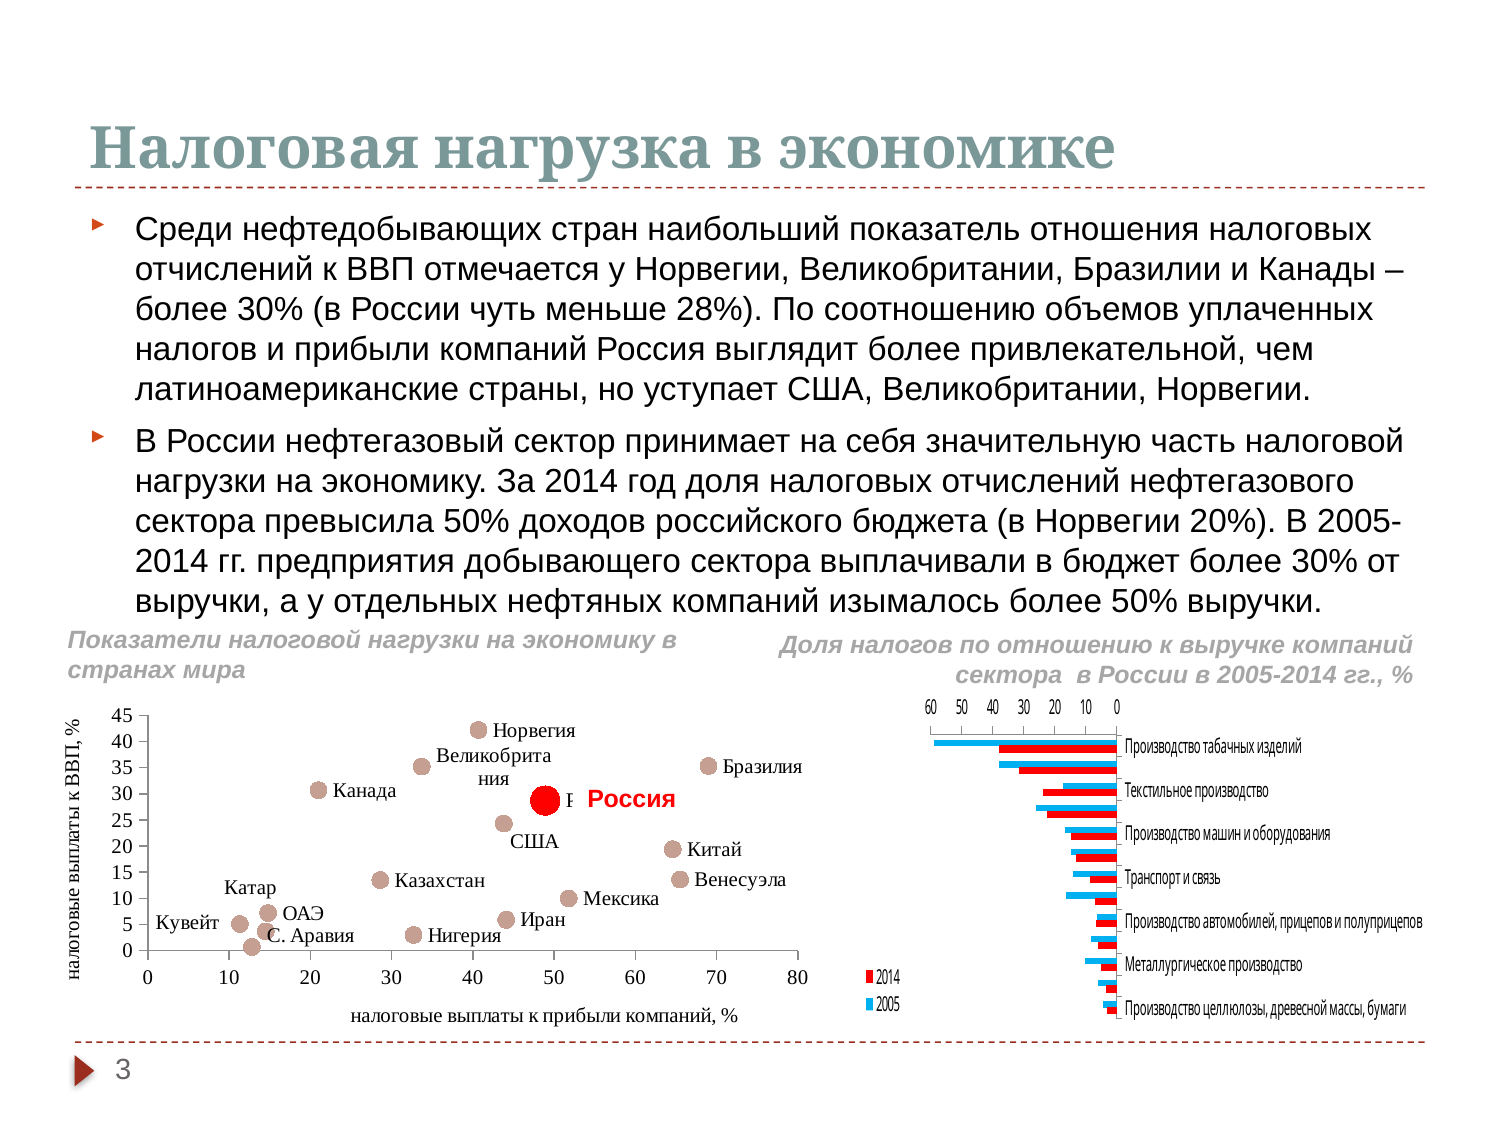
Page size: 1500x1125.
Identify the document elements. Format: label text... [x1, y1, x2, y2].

chart [52, 680, 1436, 1037]
list Среди нефтедобывающих стран наибольший показатель отношения налоговых отчислений к ВВП отмечается у Норвегии, Великобритании, Бразилии и Канады – более 30% (в России чуть меньше 28%). По соотношению объемов уплаченных налогов и прибыли компаний Россия выглядит более привлекательной, чем латиноамериканские страны, но уступает США, Великобритании, Норвегии. В России нефтегазовый сектор принимает на себя значительную часть налоговой нагрузки на экономику. За 2014 год доля налоговых отчислений нефтегазового сектора превысила 50% доходов российского бюджета (в Норвегии 20%). В 2005-2014 гг. предприятия добывающего сектора выплачивали в бюджет более 30% от выручки, а у отдельных нефтяных компаний изымалось более 50% выручки. [75, 200, 1447, 1010]
slide_number 3 [100, 1045, 426, 1103]
title Налоговая нагрузка в экономике [75, 24, 1425, 188]
text_box Показатели налоговой нагрузки на экономику в странах мира [53, 616, 803, 680]
text_box Доля налогов по отношению к выручке компаний сектора в России в 2005-2014 гг., % [803, 621, 1430, 692]
